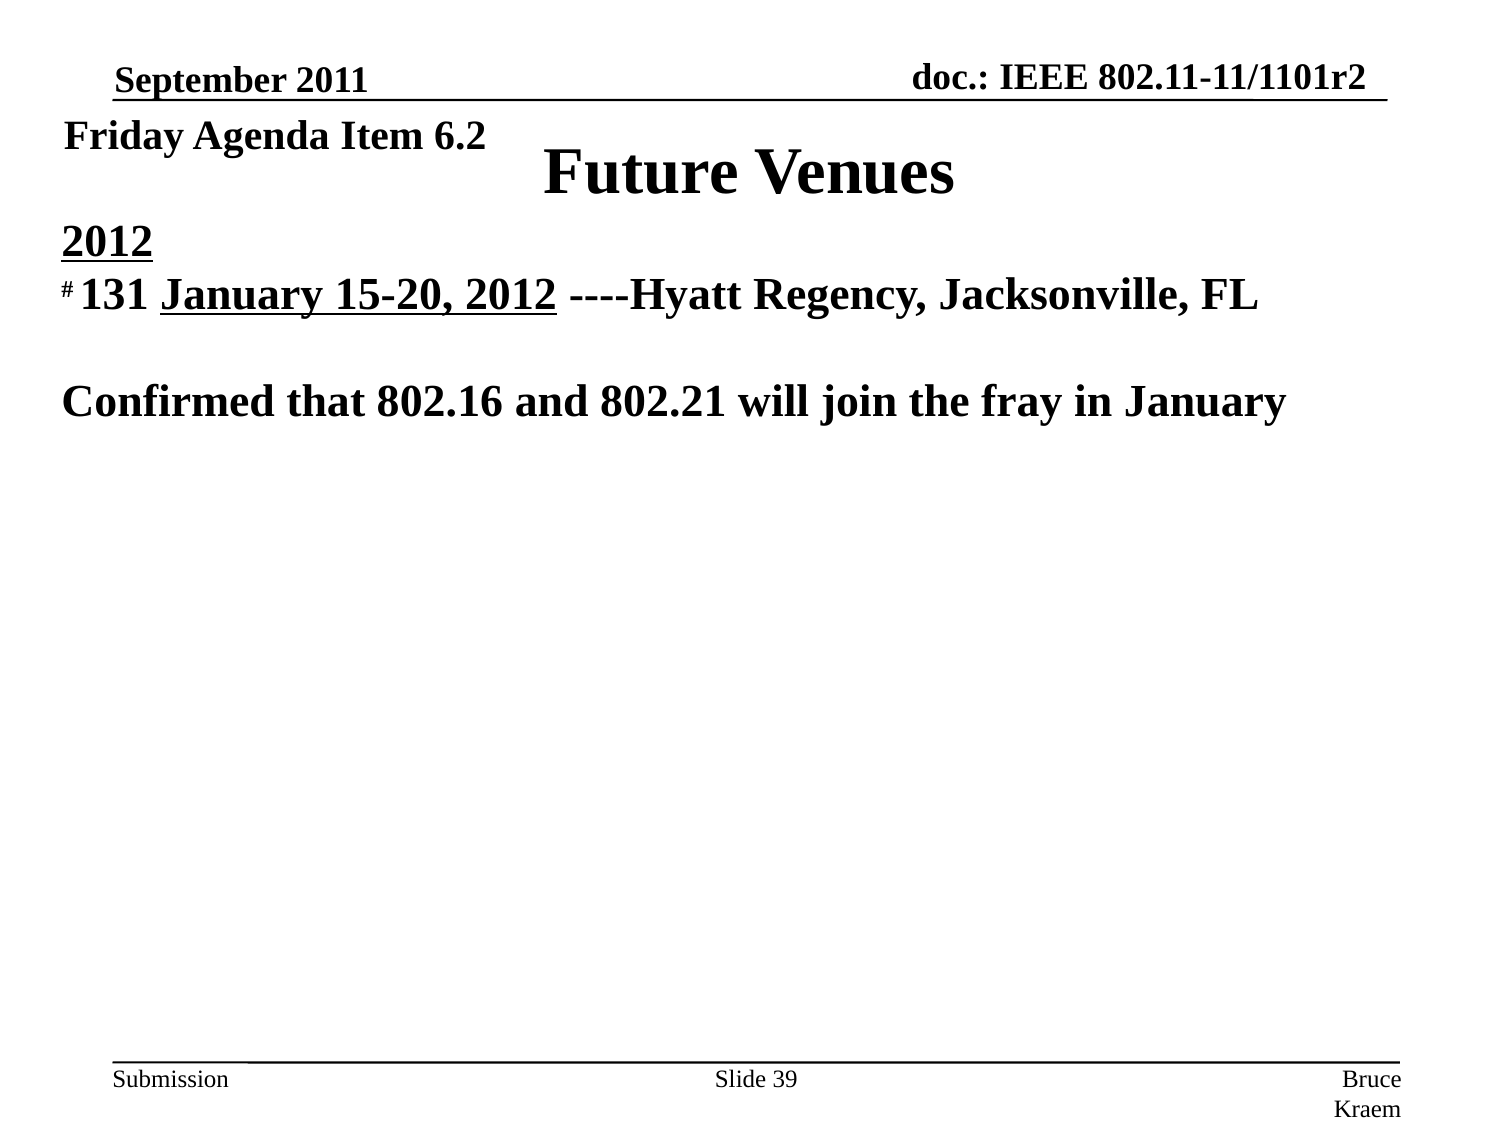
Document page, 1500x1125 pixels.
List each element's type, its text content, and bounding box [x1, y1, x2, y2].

title Future Venues [112, 112, 1388, 213]
list 2012 # 131 January 15-20, 2012 ----Hyatt Regency, Jacksonville, FL Confirmed that 802.16 and 802.21 will join the fray in January [46, 213, 1454, 1001]
text_box Friday Agenda Item 6.2 [48, 100, 513, 165]
footer Bruce Kraemer, Marvell [1325, 1062, 1402, 1093]
slide_number Slide 39 [714, 1062, 798, 1093]
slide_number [114, 54, 372, 100]
